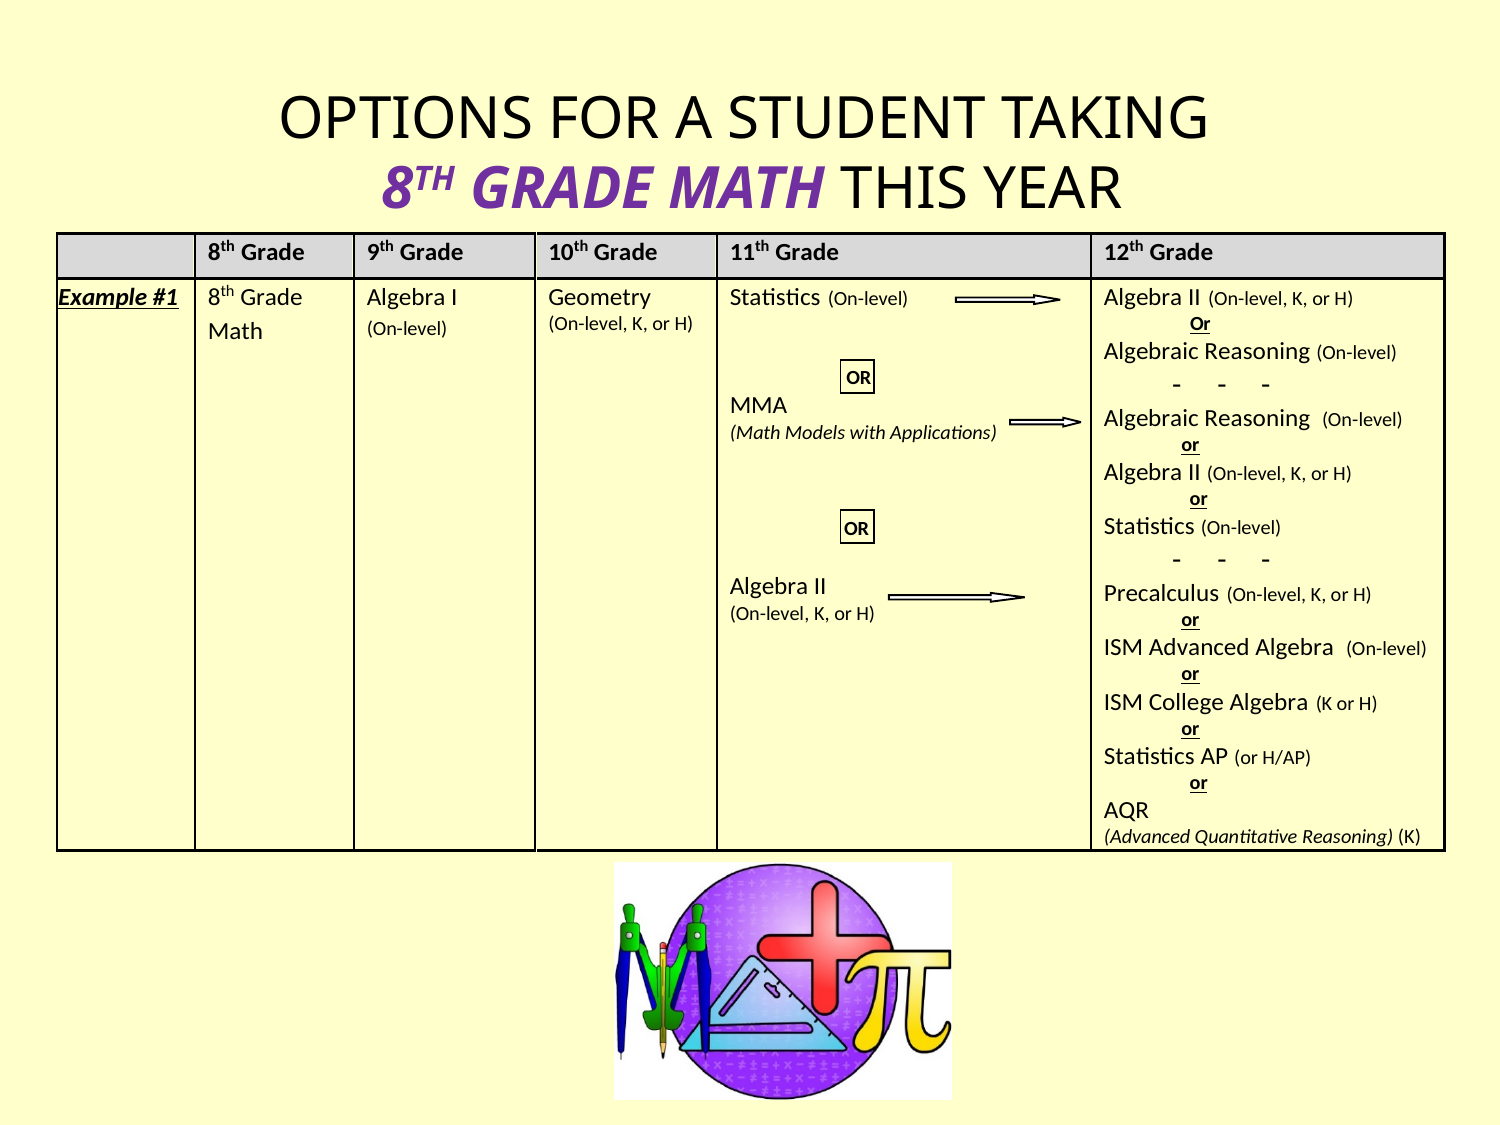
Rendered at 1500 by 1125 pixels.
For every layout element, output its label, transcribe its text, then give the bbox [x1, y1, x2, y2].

title Options for a student taking 8th grade math this year [135, 60, 1369, 150]
list [135, 180, 1369, 230]
picture [32, 231, 1471, 1101]
